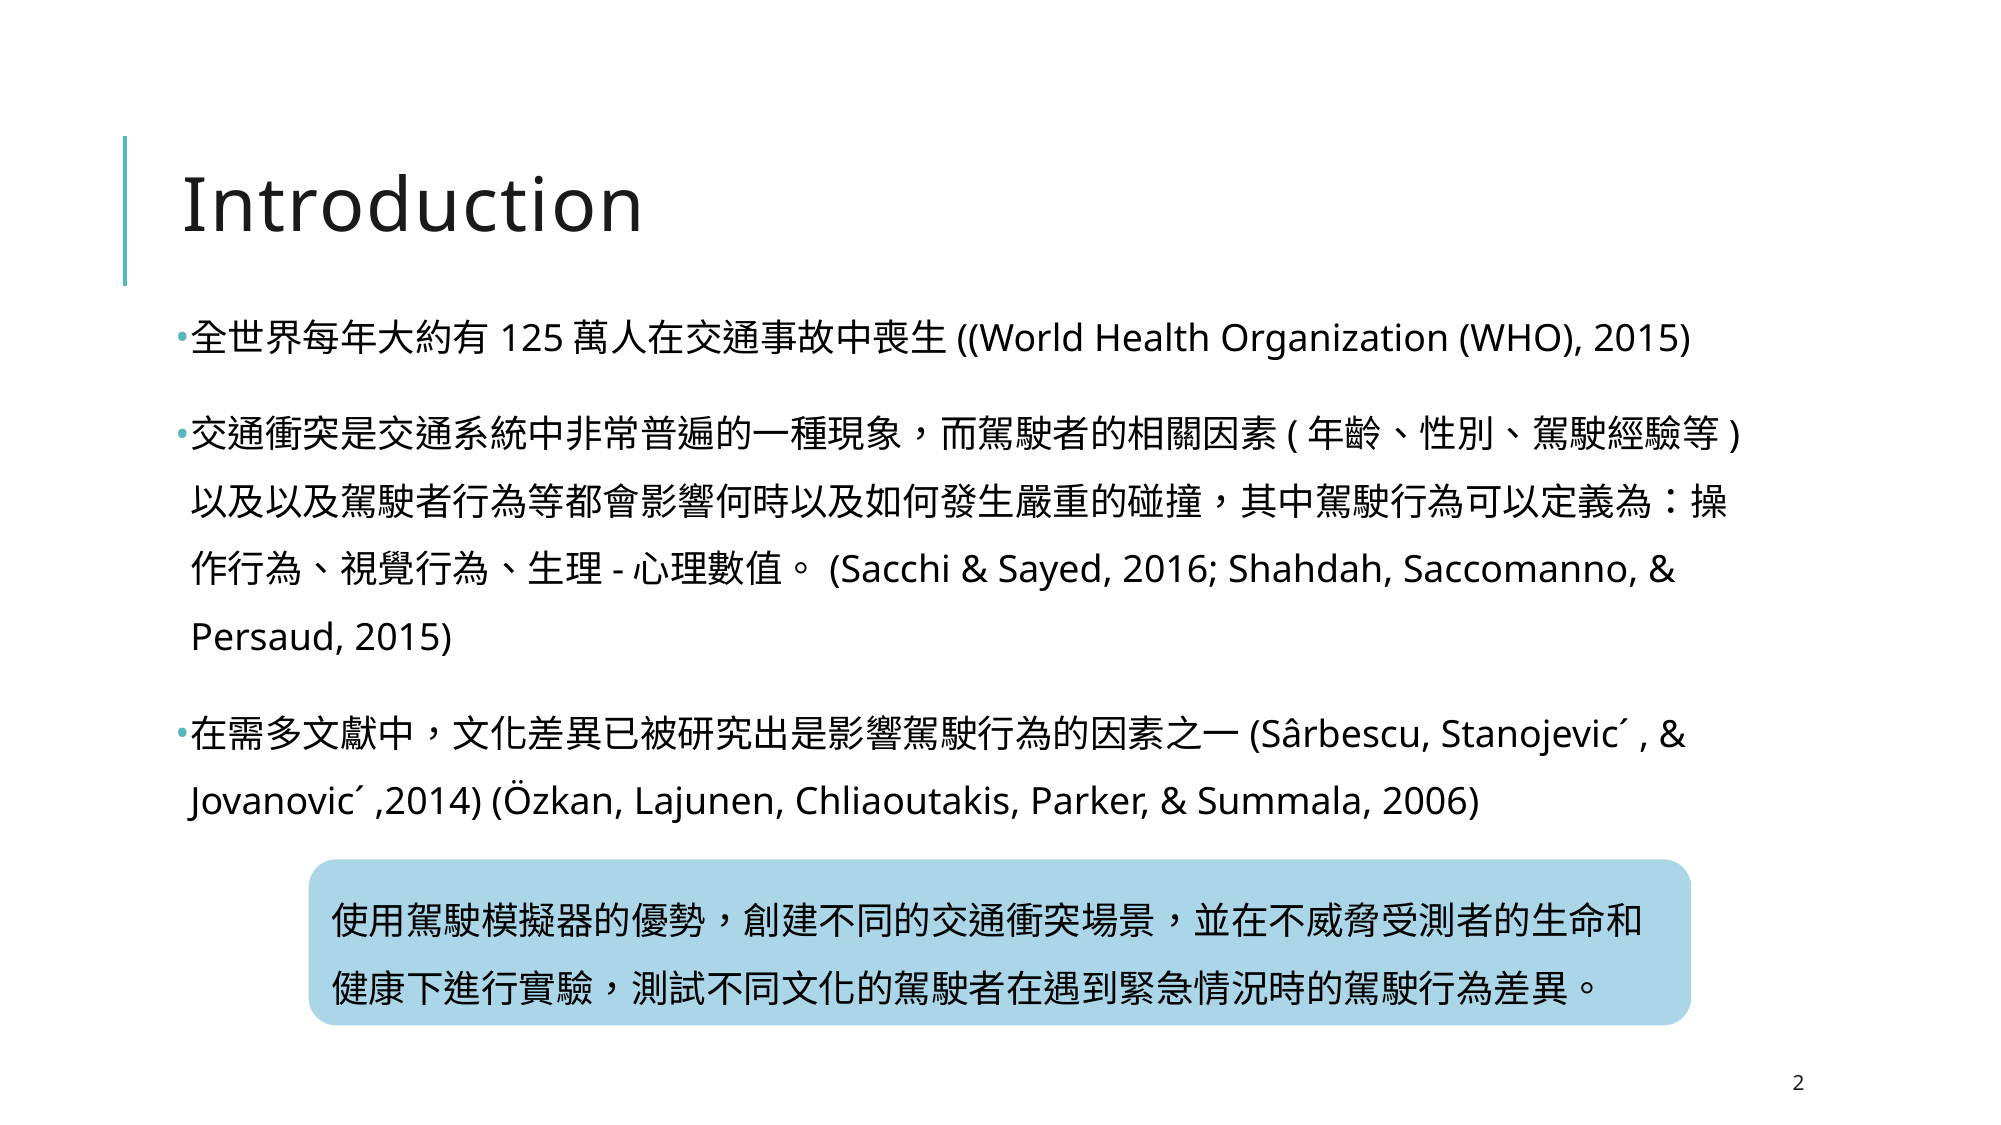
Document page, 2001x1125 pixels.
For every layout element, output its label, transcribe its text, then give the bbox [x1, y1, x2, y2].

text_box 使用駕駛模擬器的優勢，創建不同的交通衝突場景，並在不威脅受測者的生命和健康下進行實驗，測試不同文化的駕駛者在遇到緊急情況時的駕駛行為差異。 [308, 859, 1692, 1026]
slide_number 2 [1777, 1061, 1938, 1107]
title Introduction [168, 136, 1763, 283]
list 全世界每年大約有125萬人在交通事故中喪生((World Health Organization (WHO), 2015) 交通衝突是交通系統中非常普遍的一種現象，而駕駛者的相關因素(年齡、性別、駕駛經驗等)以及以及駕駛者行為等都會影響何時以及如何發生嚴重的碰撞，其中駕駛行為可以定義為：操作行為、視覺行為、生理-心理數值。(Sacchi & Sayed, 2016; Shahdah, Saccomanno, & Persaud, 2015) 在需多文獻中，文化差異已被研究出是影響駕駛行為的因素之一(Sârbescu, Stanojevic´ , & Jovanovic´ ,2014) (Özkan, Lajunen, Chliaoutakis, Parker, & Summala, 2006) [168, 283, 1763, 1035]
